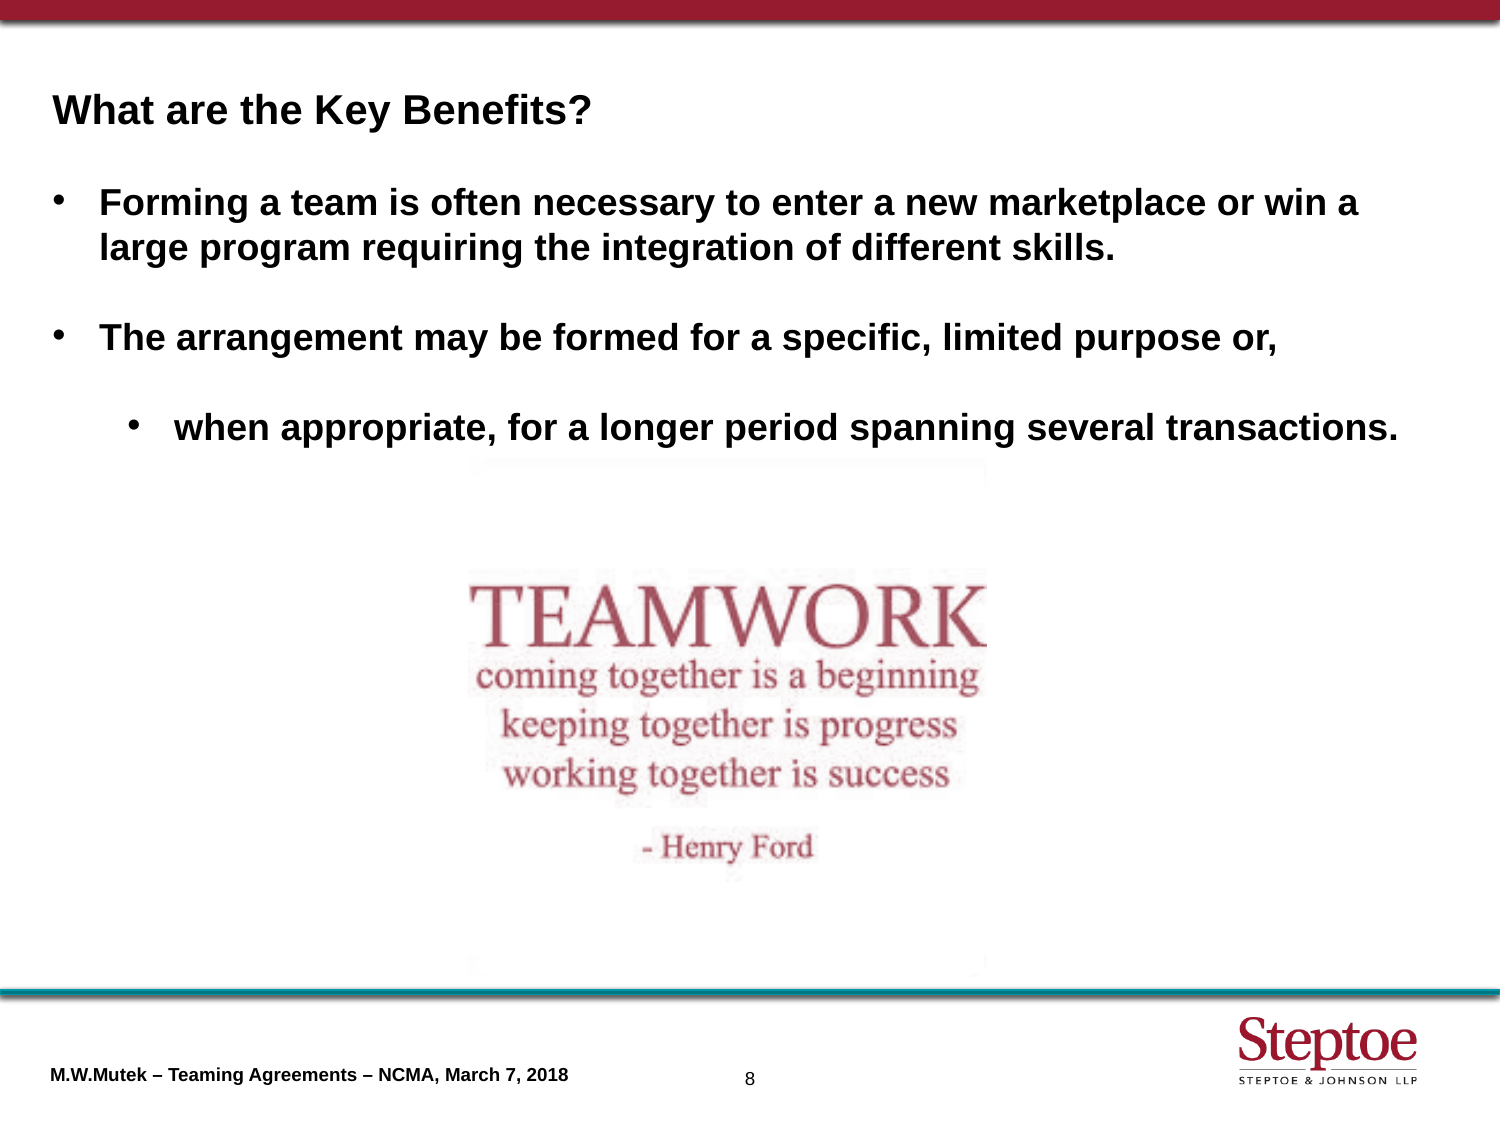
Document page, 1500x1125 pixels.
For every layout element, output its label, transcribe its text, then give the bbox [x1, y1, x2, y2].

picture [468, 458, 987, 977]
footer M.W.Mutek – Teaming Agreements – NCMA, March 7, 2018 [50, 1062, 650, 1114]
picture [1238, 1016, 1417, 1085]
slide_number 8 [688, 1066, 812, 1105]
text_box What are the Key Benefits? Forming a team is often necessary to enter a new marketplace or win a large program requiring the integration of different skills. The arrangement may be formed for a specific, limited purpose or, when appropriate, for a longer period spanning several transactions. [37, 75, 1425, 455]
